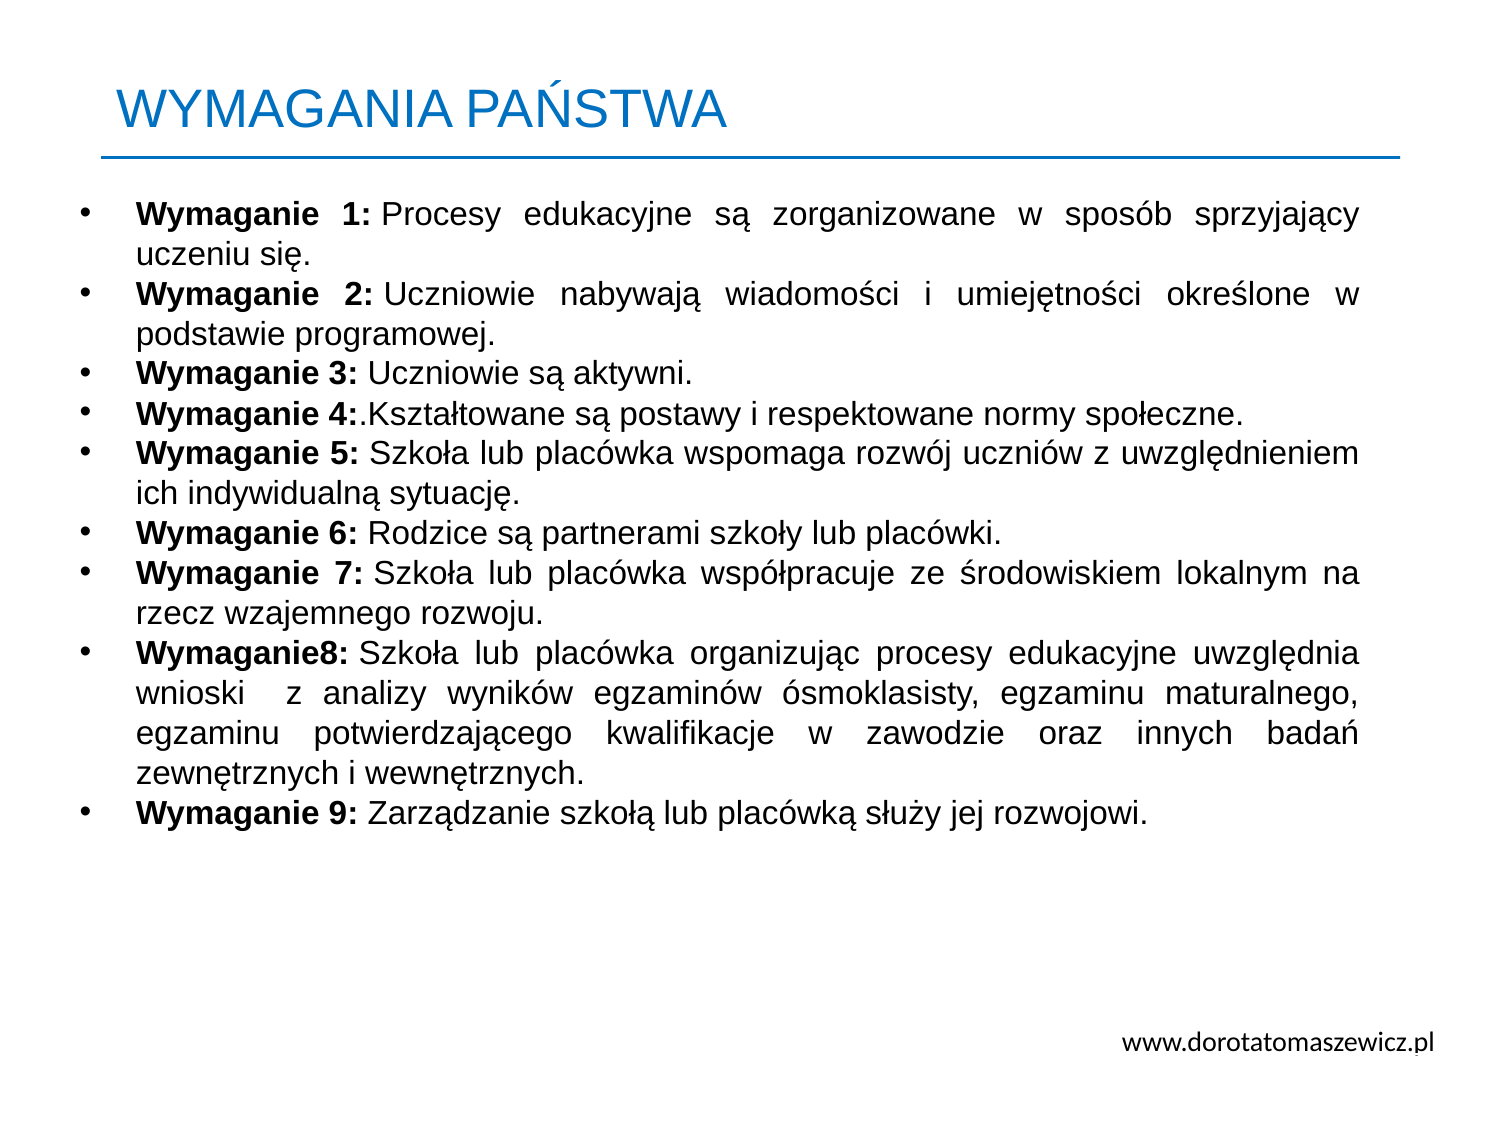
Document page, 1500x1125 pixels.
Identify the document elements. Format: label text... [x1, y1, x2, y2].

text_box Wymaganie 1: Procesy edukacyjne są zorganizowane w sposób sprzyjający uczeniu się. Wymaganie 2: Uczniowie nabywają wiadomości i umiejętności określone w podstawie programowej. Wymaganie 3: Uczniowie są aktywni. Wymaganie 4:.Kształtowane są postawy i respektowane normy społeczne. Wymaganie 5: Szkoła lub placówka wspomaga rozwój uczniów z uwzględnieniem ich indywidualną sytuację. Wymaganie 6: Rodzice są partnerami szkoły lub placówki. Wymaganie 7: Szkoła lub placówka współpracuje ze środowiskiem lokalnym na rzecz wzajemnego rozwoju. Wymaganie8: Szkoła lub placówka organizując procesy edukacyjne uwzględnia wnioski z analizy wyników egzaminów ósmoklasisty, egzaminu maturalnego, egzaminu potwierdzającego kwalifikacje w zawodzie oraz innych badań zewnętrznych i wewnętrznych. Wymaganie 9: Zarządzanie szkołą lub placówką służy jej rozwojowi. [64, 184, 1376, 1059]
text_box WYMAGANIA PAŃSTWA [101, 52, 1452, 159]
picture [101, 156, 1401, 160]
text_box www.dorotatomaszewicz.pl [1107, 1015, 1457, 1065]
